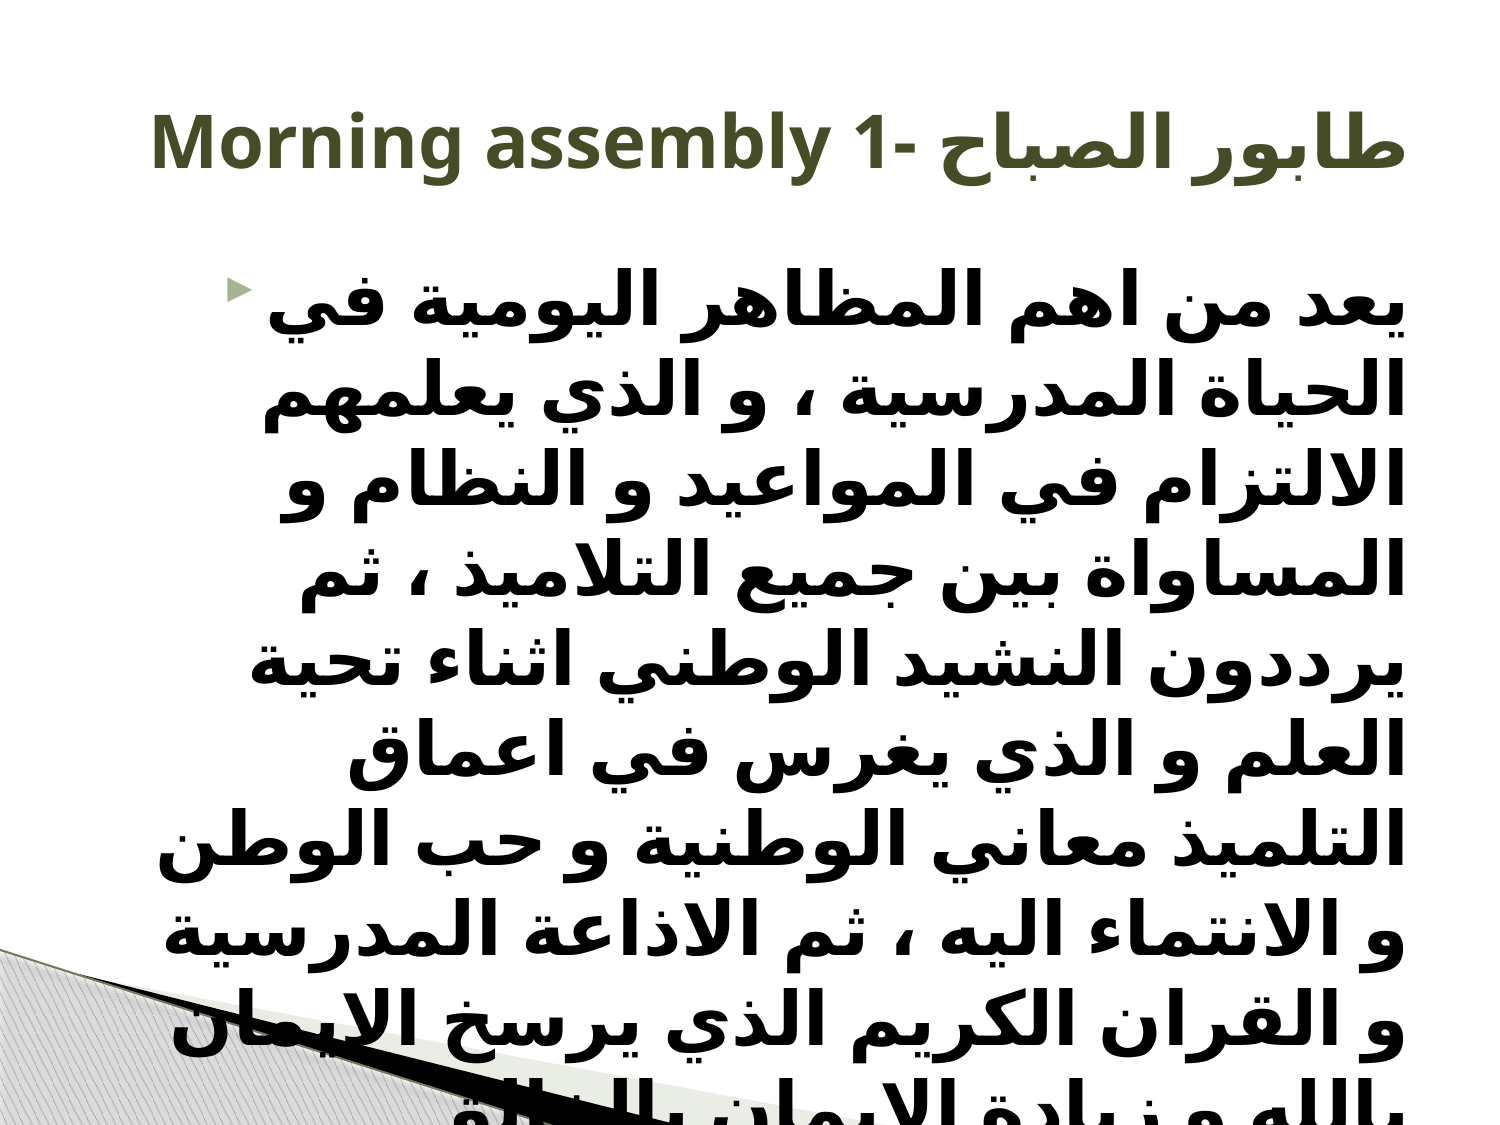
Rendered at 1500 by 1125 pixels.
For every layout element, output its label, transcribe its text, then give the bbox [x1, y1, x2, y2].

list يعد من اهم المظاهر اليومية في الحياة المدرسية ، و الذي يعلمهم الالتزام في المواعيد و النظام و المساواة بين جميع التلاميذ ، ثم يرددون النشيد الوطني اثناء تحية العلم و الذي يغرس في اعماق التلميذ معاني الوطنية و حب الوطن و الانتماء اليه ، ثم الاذاعة المدرسية و القران الكريم الذي يرسخ الايمان بالله و زيادة الايمان بالخالق العظيم ، [75, 243, 1425, 986]
title Morning assembly 1- طابور الصباح [75, 45, 1425, 233]
